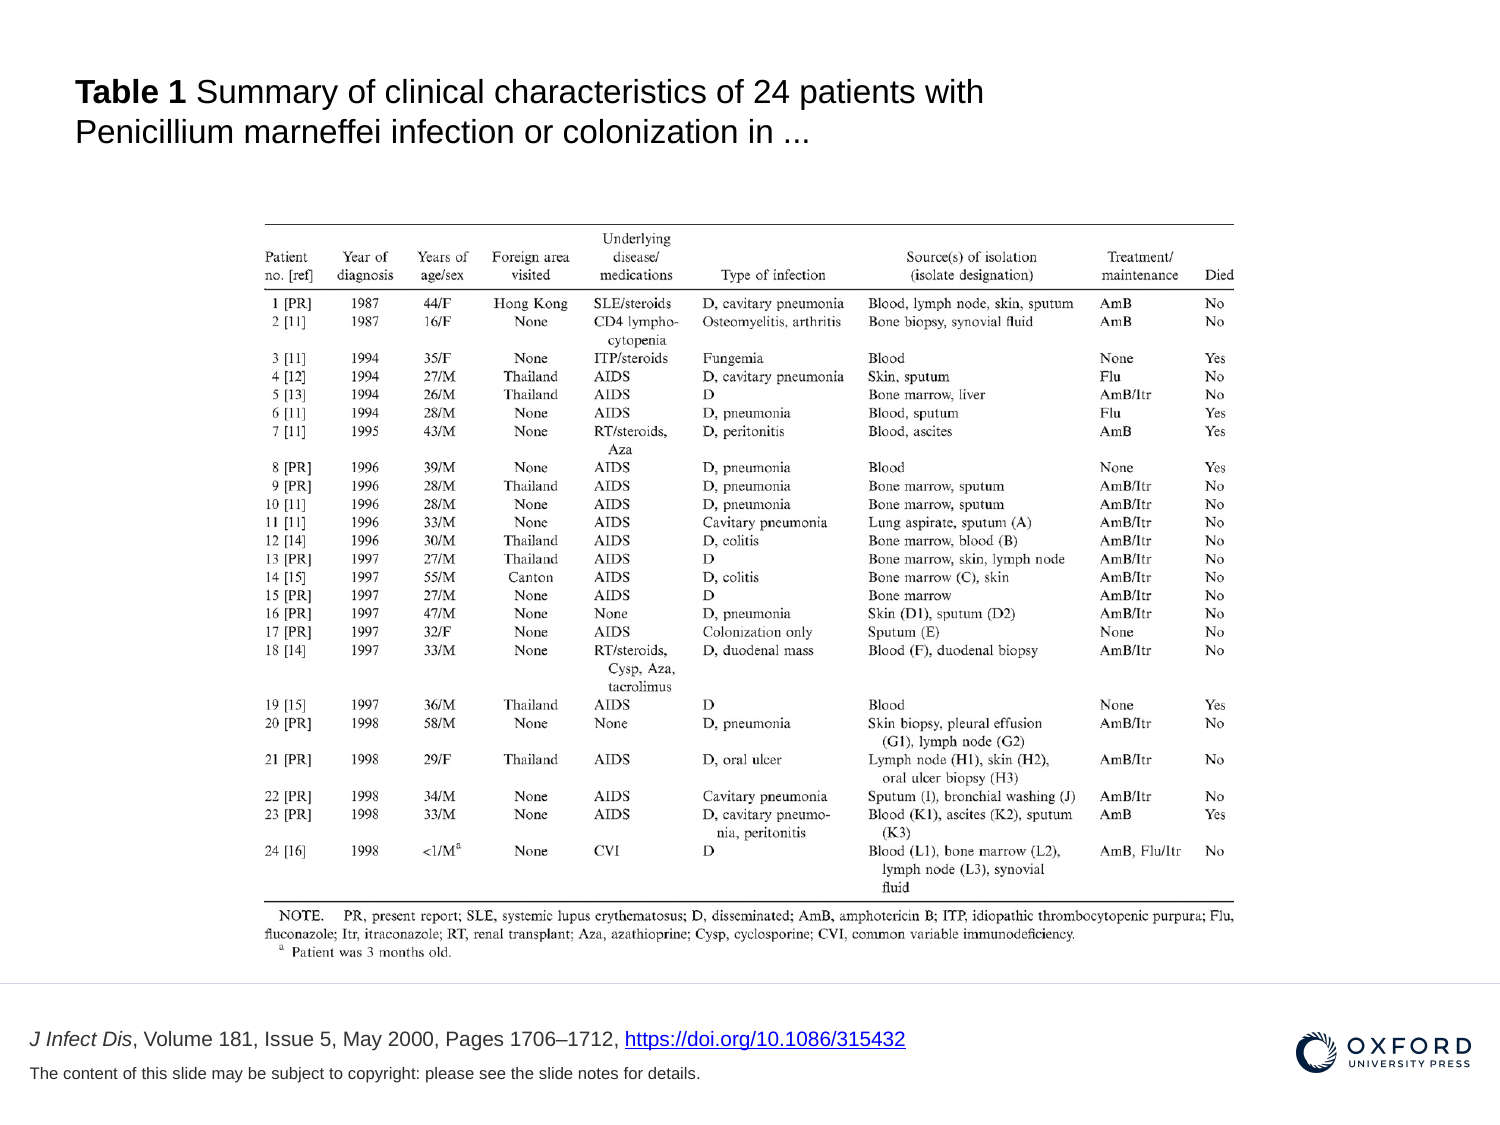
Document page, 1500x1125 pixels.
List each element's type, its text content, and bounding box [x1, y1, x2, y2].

footer J Infect Dis, Volume 181, Issue 5, May 2000, Pages 1706–1712, https://doi.org/10.1086/315432 The content of this slide may be subject to copyright: please see the slide notes for details. [0, 983, 1260, 1125]
picture [264, 224, 1234, 957]
picture [1296, 1032, 1471, 1073]
title Table 1 Summary of clinical characteristics of 24 patients with Penicillium marneffei infection or colonization in ... [75, 69, 1078, 171]
